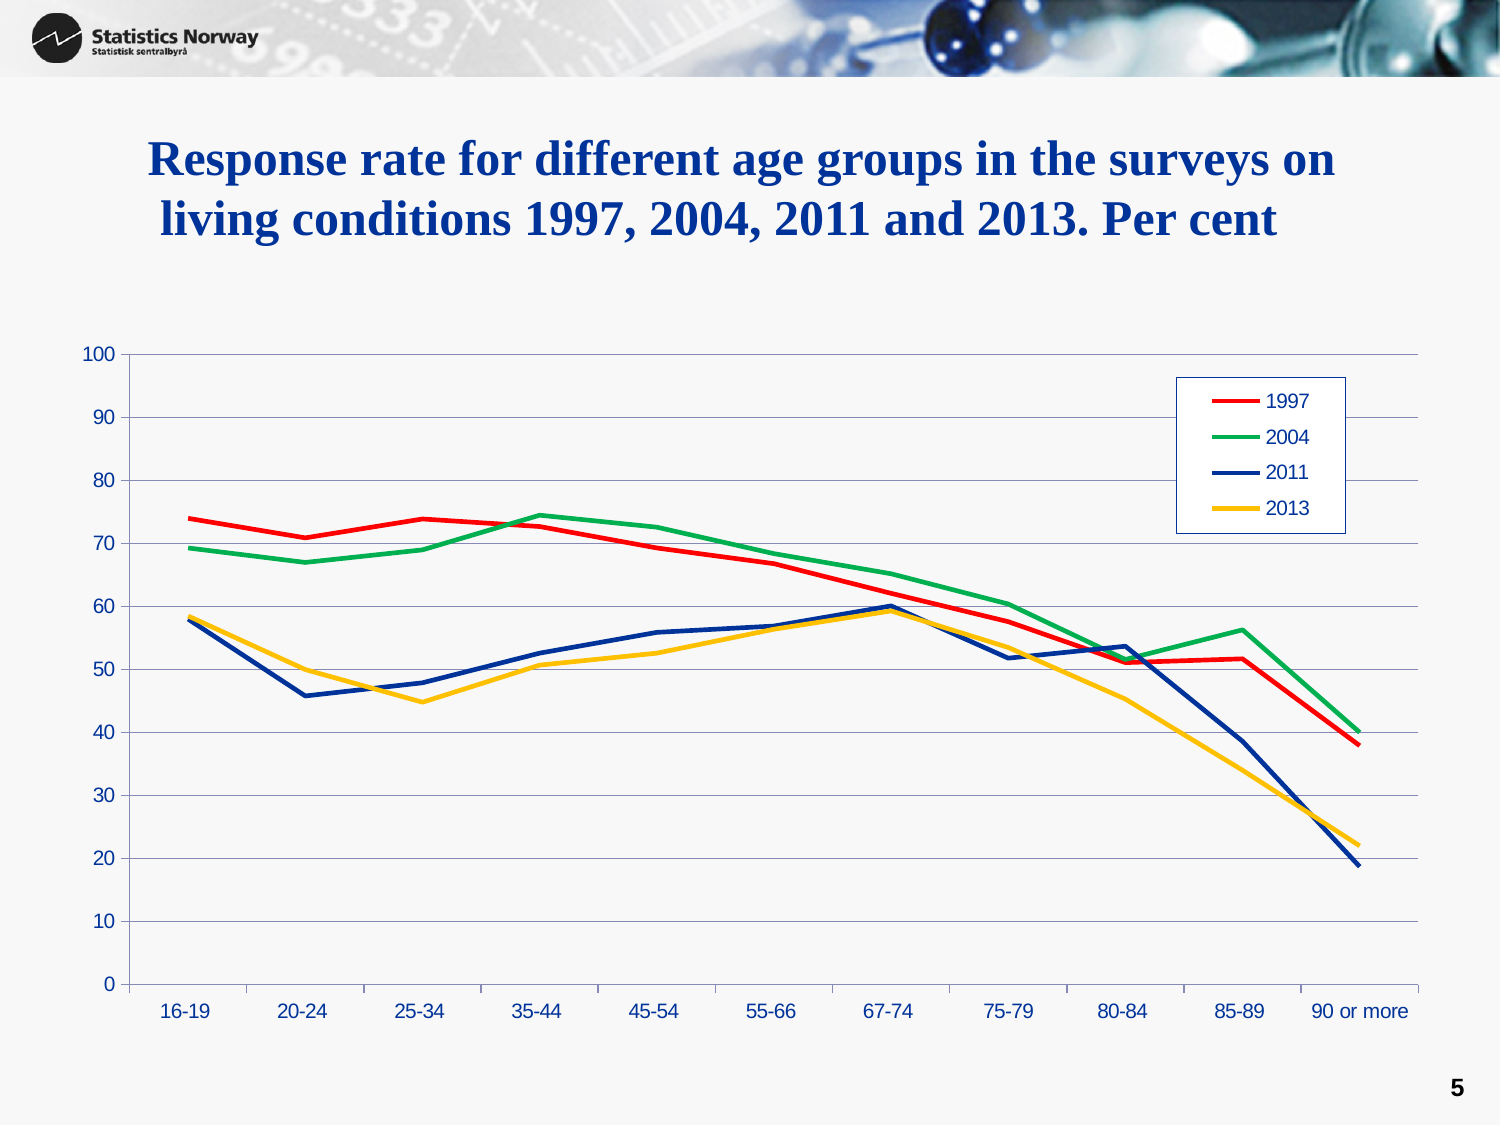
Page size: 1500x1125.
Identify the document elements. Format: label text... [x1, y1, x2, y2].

title Response rate for different age groups in the surveys on living conditions 1997, 2004, 2011 and 2013. Per cent [147, 125, 1366, 263]
slide_number 5 [1387, 1067, 1465, 1107]
chart [64, 302, 1441, 1066]
picture [0, 0, 1500, 77]
